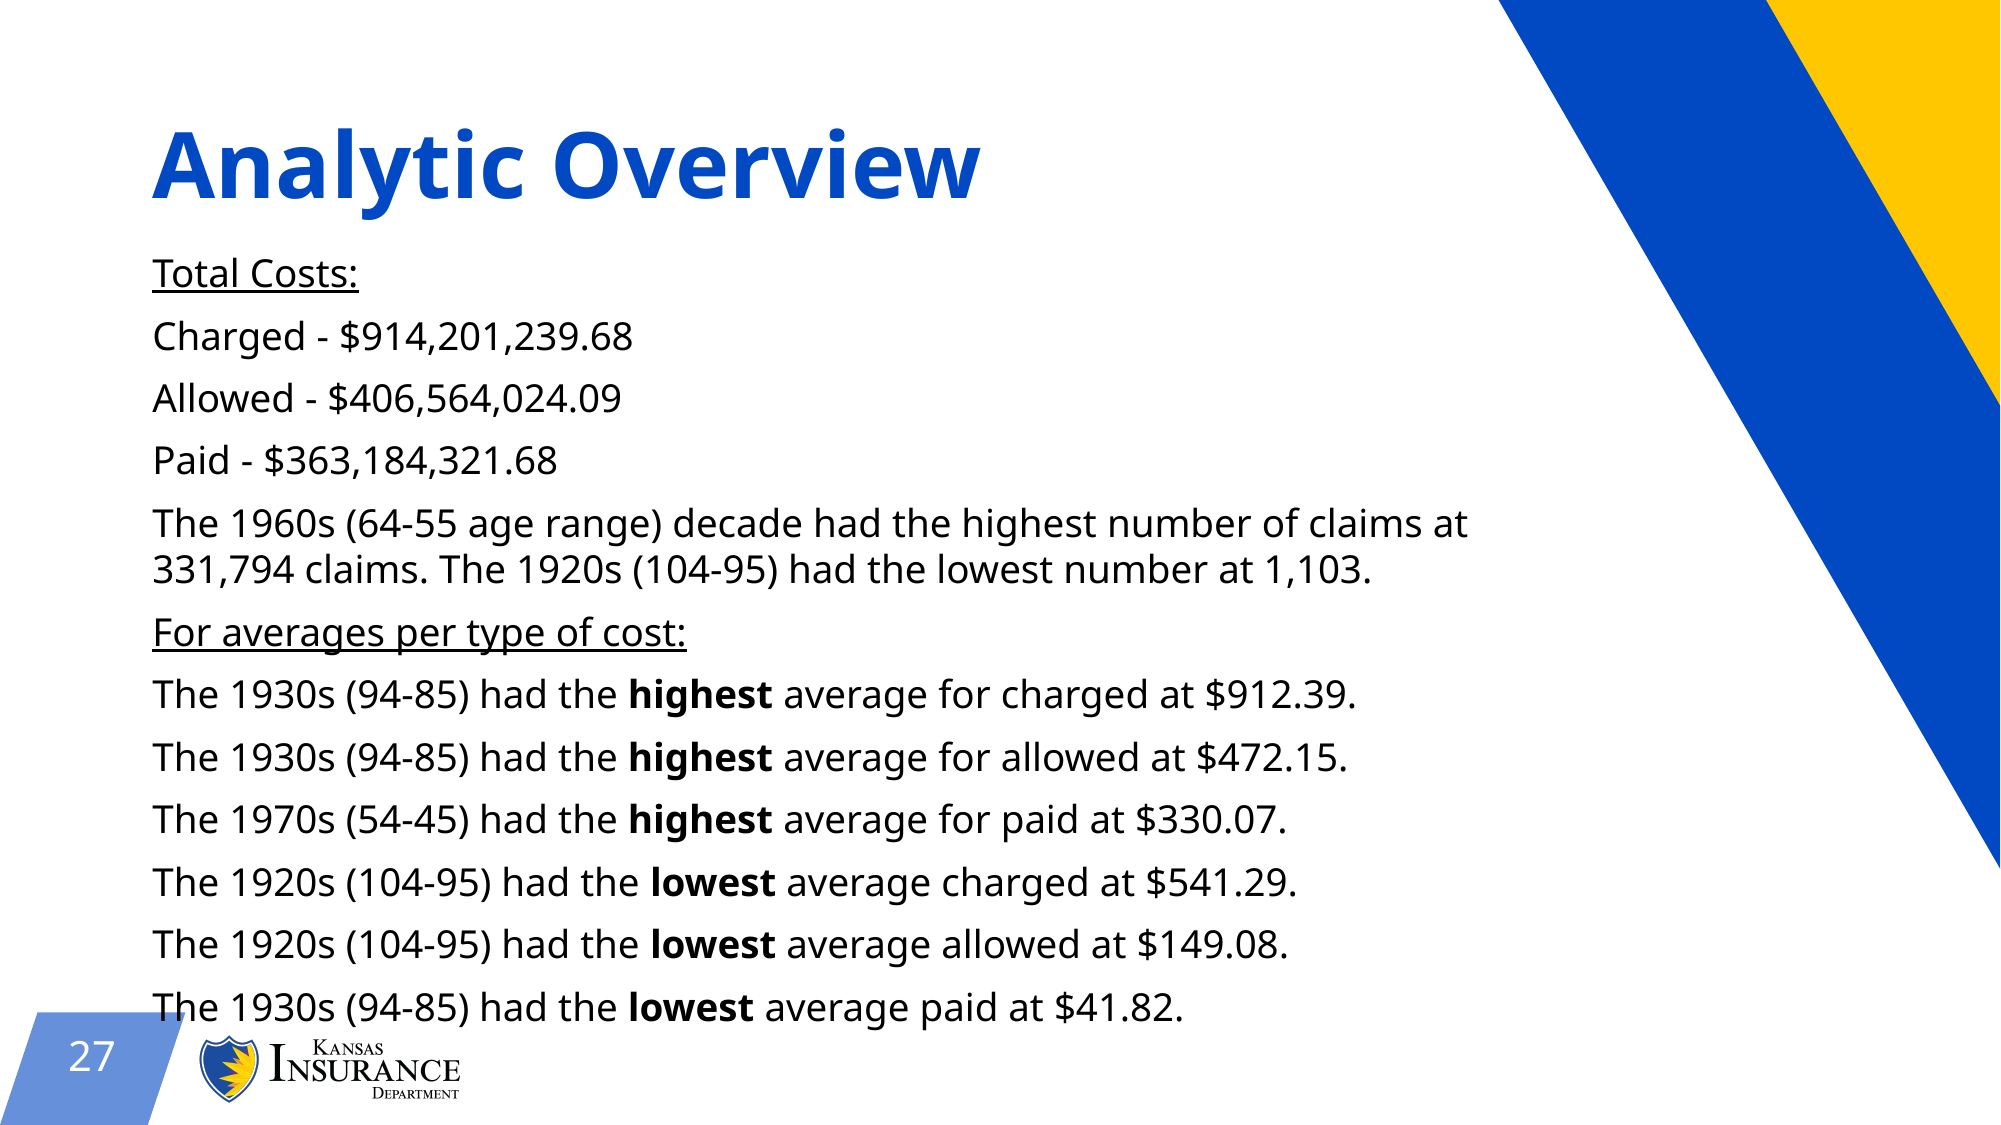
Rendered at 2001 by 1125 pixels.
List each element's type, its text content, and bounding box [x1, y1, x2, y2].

picture [1170, 277, 2000, 1125]
title Analytic Overview [137, 59, 1863, 278]
list Total Costs: Charged - $914,201,239.68 Allowed - $406,564,024.09 Paid - $363,184,321.68 The 1960s (64-55 age range) decade had the highest number of claims at 331,794 claims. The 1920s (104-95) had the lowest number at 1,103. For averages per type of cost: The 1930s (94-85) had the highest average for charged at $912.39. The 1930s (94-85) had the highest average for allowed at $472.15. The 1970s (54-45) had the highest average for paid at $330.07. The 1920s (104-95) had the lowest average charged at $541.29. The 1920s (104-95) had the lowest average allowed at $149.08. The 1930s (94-85) had the lowest average paid at $41.82. [137, 278, 1170, 1038]
picture [184, 1038, 478, 1107]
